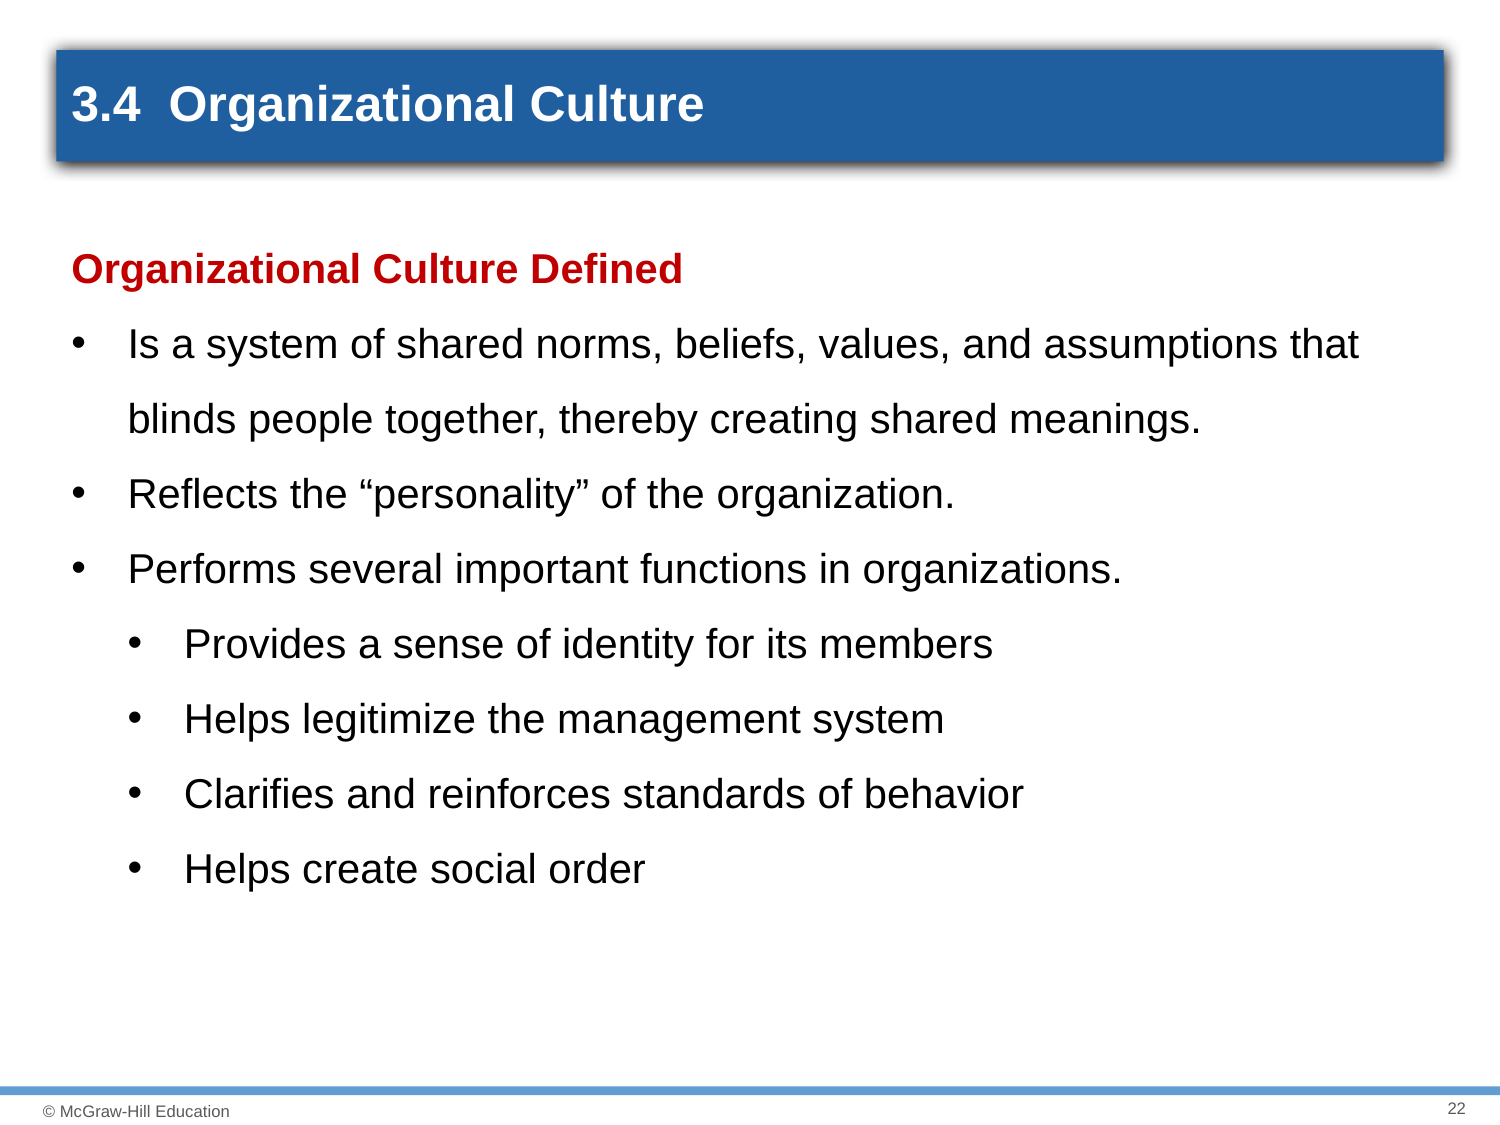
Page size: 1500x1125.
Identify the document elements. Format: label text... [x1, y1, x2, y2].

list Organizational Culture Defined Is a system of shared norms, beliefs, values, and assumptions that blinds people together, thereby creating shared meanings. Reflects the “personality” of the organization. Performs several important functions in organizations. Provides a sense of identity for its members Helps legitimize the management system Clarifies and reinforces standards of behavior Helps create social order [56, 209, 1444, 1025]
slide_number 22 [1415, 1094, 1474, 1122]
title 3.4 Organizational Culture [56, 50, 1444, 162]
